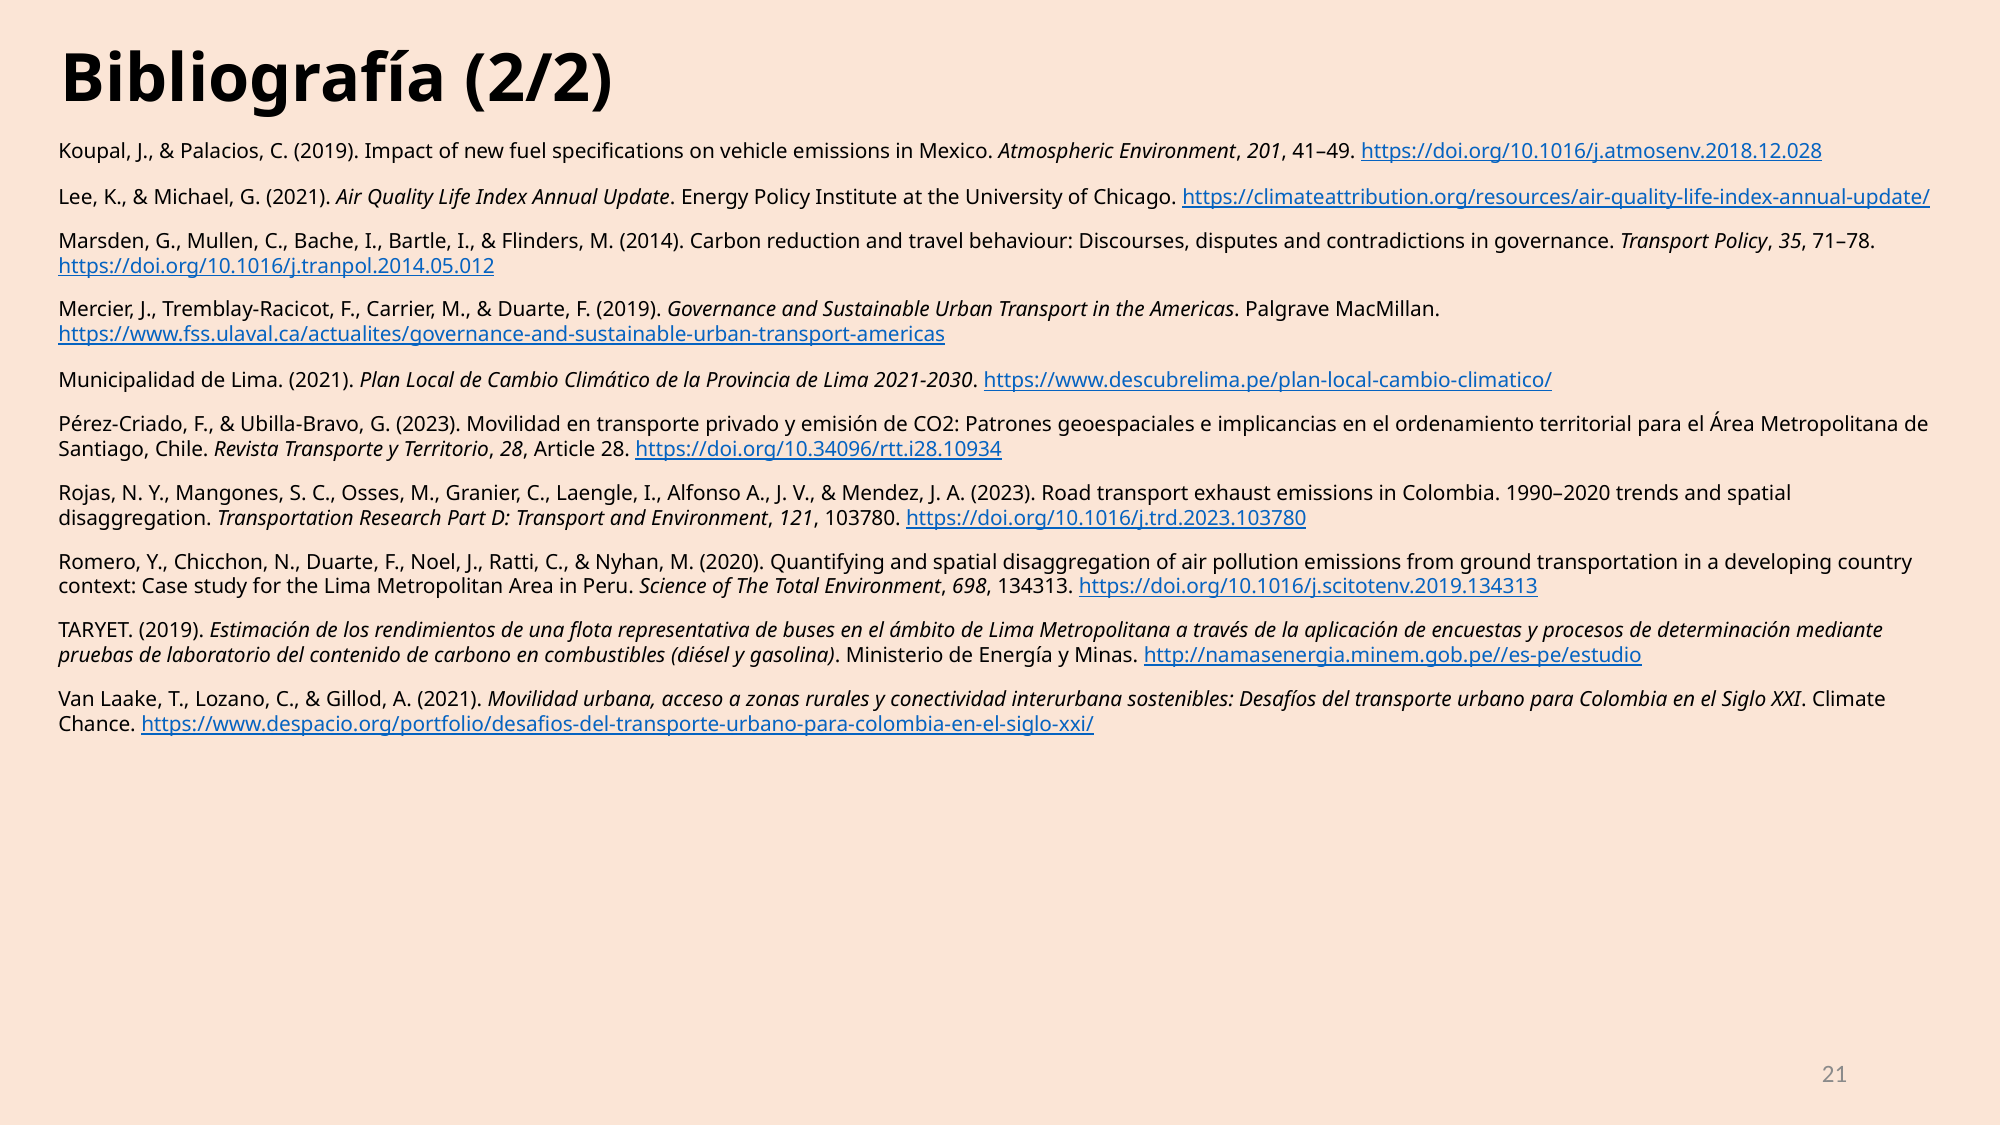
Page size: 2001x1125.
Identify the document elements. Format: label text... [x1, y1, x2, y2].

title Bibliografía (2/2) [45, 29, 1771, 130]
slide_number 21 [1412, 1042, 1863, 1103]
list Koupal, J., & Palacios, C. (2019). Impact of new fuel specifications on vehicle emissions in Mexico. Atmospheric Environment, 201, 41–49. https://doi.org/10.1016/j.atmosenv.2018.12.028 Lee, K., & Michael, G. (2021). Air Quality Life Index Annual Update. Energy Policy Institute at the University of Chicago. https://climateattribution.org/resources/air-quality-life-index-annual-update/ Marsden, G., Mullen, C., Bache, I., Bartle, I., & Flinders, M. (2014). Carbon reduction and travel behaviour: Discourses, disputes and contradictions in governance. Transport Policy, 35, 71–78. https://doi.org/10.1016/j.tranpol.2014.05.012 Mercier, J., Tremblay-Racicot, F., Carrier, M., & Duarte, F. (2019). Governance and Sustainable Urban Transport in the Americas. Palgrave MacMillan. https://www.fss.ulaval.ca/actualites/governance-and-sustainable-urban-transport-americas Municipalidad de Lima. (2021). Plan Local de Cambio Climático de la Provincia de Lima 2021-2030. https://www.descubrelima.pe/plan-local-cambio-climatico/ Pérez-Criado, F., & Ubilla-Bravo, G. (2023). Movilidad en transporte privado y emisión de CO2: Patrones geoespaciales e implicancias en el ordenamiento territorial para el Área Metropolitana de Santiago, Chile. Revista Transporte y Territorio, 28, Article 28. https://doi.org/10.34096/rtt.i28.10934 Rojas, N. Y., Mangones, S. C., Osses, M., Granier, C., Laengle, I., Alfonso A., J. V., & Mendez, J. A. (2023). Road transport exhaust emissions in Colombia. 1990–2020 trends and spatial disaggregation. Transportation Research Part D: Transport and Environment, 121, 103780. https://doi.org/10.1016/j.trd.2023.103780 Romero, Y., Chicchon, N., Duarte, F., Noel, J., Ratti, C., & Nyhan, M. (2020). Quantifying and spatial disaggregation of air pollution emissions from ground transportation in a developing country context: Case study for the Lima Metropolitan Area in Peru. Science of The Total Environment, 698, 134313. https://doi.org/10.1016/j.scitotenv.2019.134313 TARYET. (2019). Estimación de los rendimientos de una flota representativa de buses en el ámbito de Lima Metropolitana a través de la aplicación de encuestas y procesos de determinación mediante pruebas de laboratorio del contenido de carbono en combustibles (diésel y gasolina). Ministerio de Energía y Minas. http://namasenergia.minem.gob.pe//es-pe/estudio Van Laake, T., Lozano, C., & Gillod, A. (2021). Movilidad urbana, acceso a zonas rurales y conectividad interurbana sostenibles: Desafíos del transporte urbano para Colombia en el Siglo XXI. Climate Chance. https://www.despacio.org/portfolio/desafios-del-transporte-urbano-para-colombia-en-el-siglo-xxi/ [43, 130, 1957, 845]
